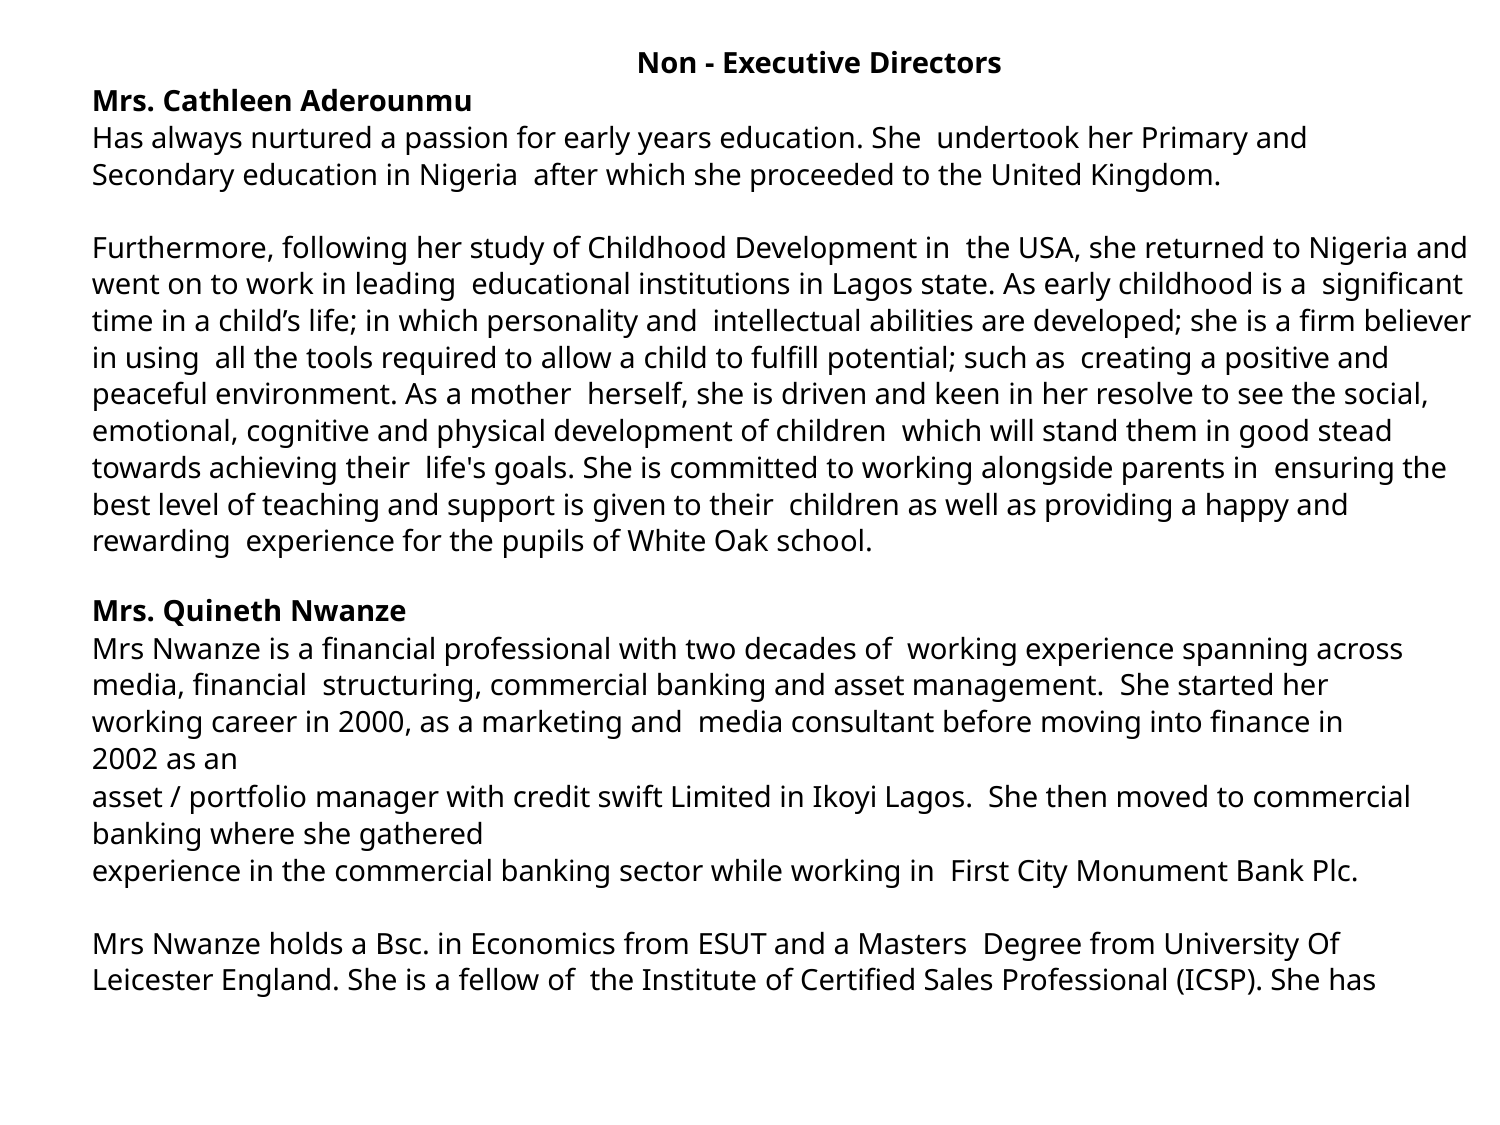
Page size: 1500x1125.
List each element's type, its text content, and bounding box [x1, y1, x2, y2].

text_box Non - Executive Directors Mrs. Cathleen Aderounmu Has always nurtured a passion for early years education. She undertook her Primary and Secondary education in Nigeria after which she proceeded to the United Kingdom. Furthermore, following her study of Childhood Development in the USA, she returned to Nigeria and went on to work in leading educational institutions in Lagos state. As early childhood is a significant time in a child’s life; in which personality and intellectual abilities are developed; she is a firm believer in using all the tools required to allow a child to fulfill potential; such as creating a positive and peaceful environment. As a mother herself, she is driven and keen in her resolve to see the social, emotional, cognitive and physical development of children which will stand them in good stead towards achieving their life's goals. She is committed to working alongside parents in ensuring the best level of teaching and support is given to their children as well as providing a happy and rewarding experience for the pupils of White Oak school. Mrs. Quineth Nwanze Mrs Nwanze is a financial professional with two decades of working experience spanning across media, financial structuring, commercial banking and asset management. She started her working career in 2000, as a marketing and media consultant before moving into finance in 2002 as an asset / portfolio manager with credit swift Limited in Ikoyi Lagos. She then moved to commercial banking where she gathered experience in the commercial banking sector while working in First City Monument Bank Plc. Mrs Nwanze holds a Bsc. in Economics from ESUT and a Masters Degree from University Of Leicester England. She is a fellow of the Institute of Certified Sales Professional (ICSP). She has [74, 37, 1488, 1004]
